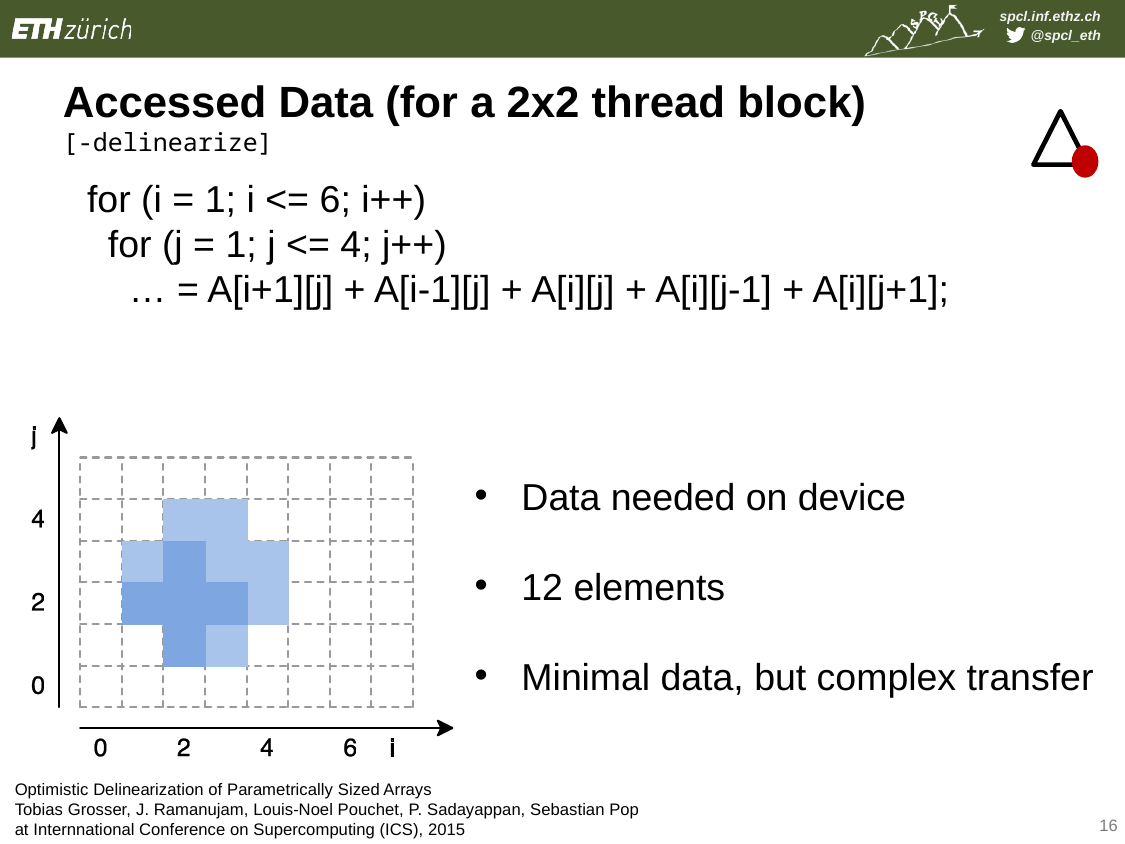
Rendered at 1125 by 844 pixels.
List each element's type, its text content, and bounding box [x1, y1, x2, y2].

title Accessed Data (for a 2x2 thread block) [-delinearize] [39, 65, 1086, 157]
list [24, 397, 477, 775]
text_box for (i = 1; i <= 6; i++) for (j = 1; j <= 4; j++) … = A[i+1][j] + A[i-1][j] + A[i][j] + A[i][j-1] + A[i][j+1]; [72, 167, 1018, 318]
picture [863, 0, 986, 59]
text_box Optimistic Delinearization of Parametrically Sized Arrays Tobias Grosser, J. Ramanujam, Louis-Noel Pouchet, P. Sadayappan, Sebastian Pop at Internnational Conference on Supercomputing (ICS), 2015 [0, 771, 999, 844]
text_box [1033, 111, 1078, 165]
text_box Data needed on device 12 elements Minimal data, but complex transfer [480, 465, 1109, 705]
slide_number 16 [1092, 795, 1125, 844]
picture [999, 18, 1032, 51]
text_box [1069, 143, 1101, 180]
